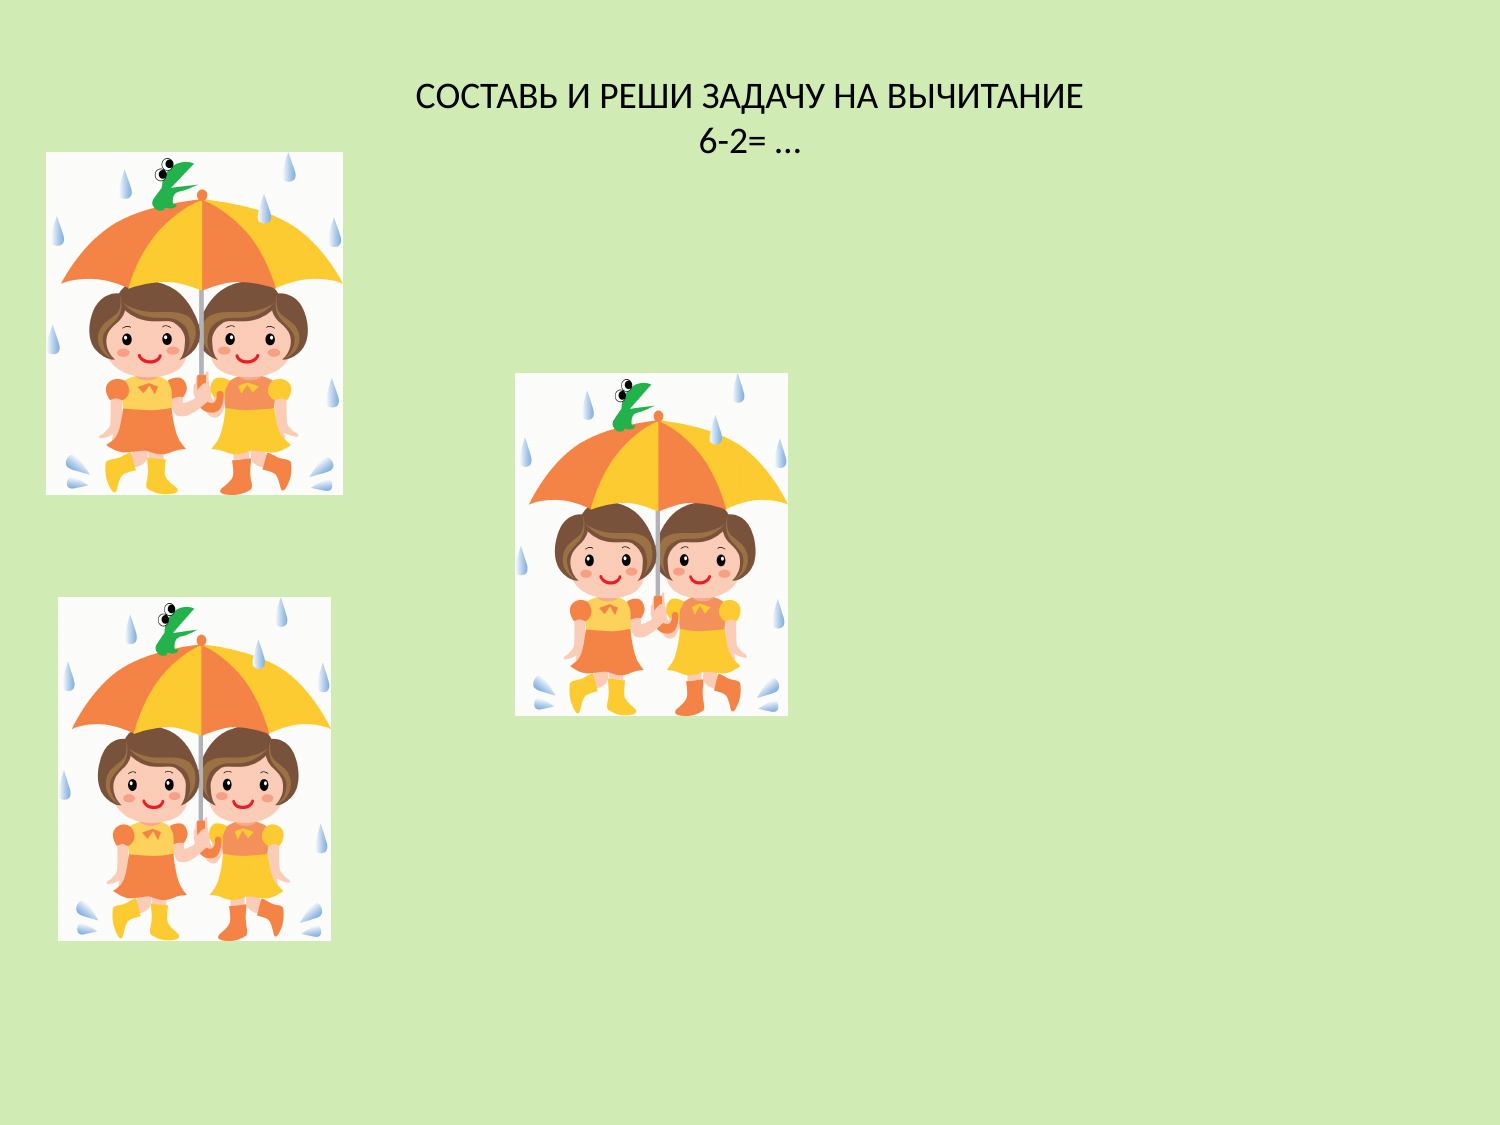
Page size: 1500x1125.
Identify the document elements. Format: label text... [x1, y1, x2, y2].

picture [515, 373, 788, 717]
picture [58, 597, 331, 941]
title СОСТАВЬ И РЕШИ ЗАДАЧУ НА ВЫЧИТАНИЕ 6-2= … [75, 45, 1425, 233]
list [46, 152, 343, 496]
